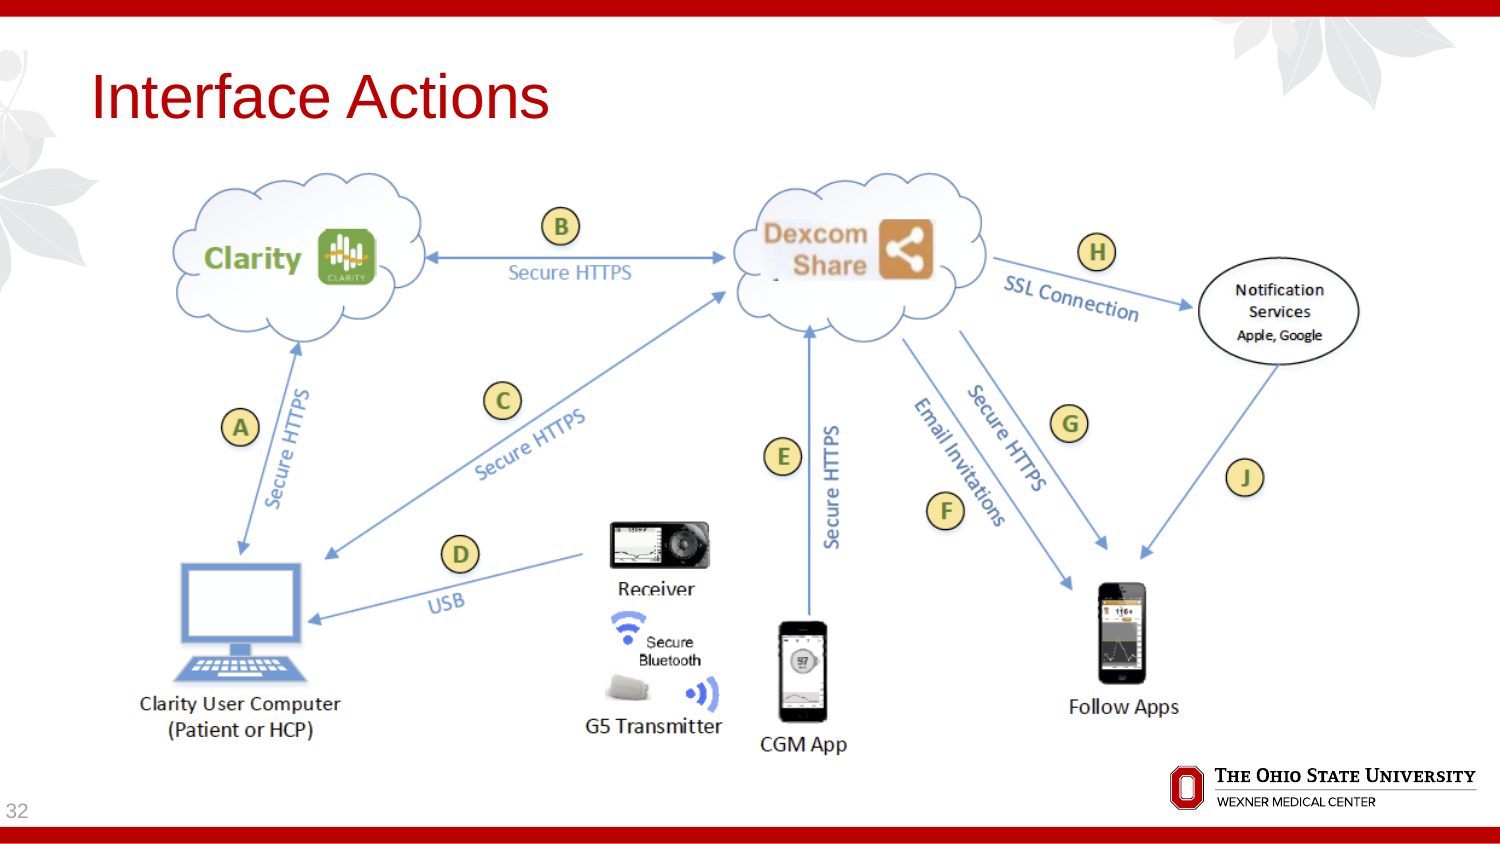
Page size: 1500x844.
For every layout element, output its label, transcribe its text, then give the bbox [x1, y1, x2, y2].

slide_number 32 [5, 793, 86, 823]
picture [127, 160, 1372, 760]
title Interface Actions [74, 50, 1426, 149]
